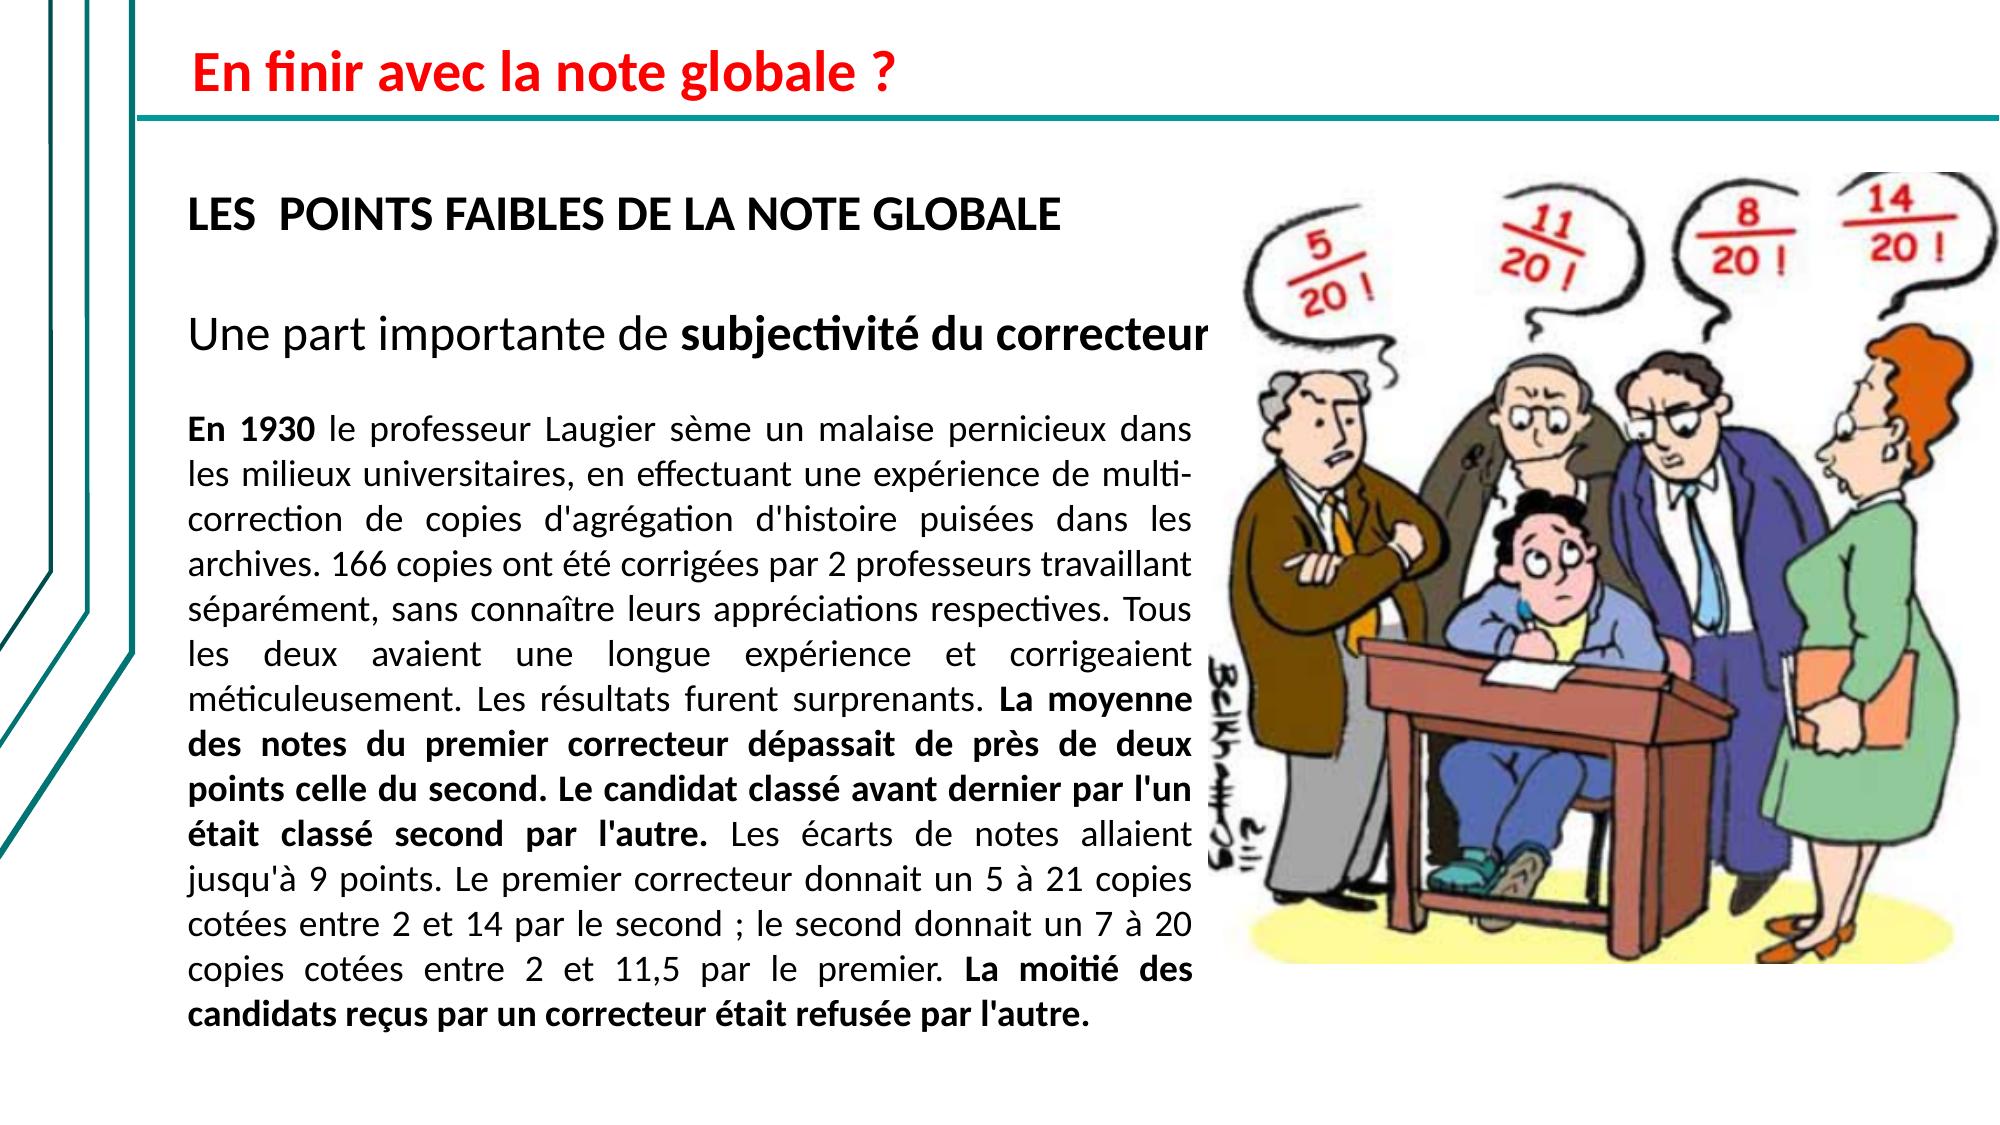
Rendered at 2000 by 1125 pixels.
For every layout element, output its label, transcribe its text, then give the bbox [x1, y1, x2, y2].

text_box En 1930 le professeur Laugier sème un malaise pernicieux dans les milieux universitaires, en effectuant une expérience de multi-correction de copies d'agrégation d'histoire puisées dans les archives. 166 copies ont été corrigées par 2 professeurs travaillant séparément, sans connaître leurs appréciations respectives. Tous les deux avaient une longue expérience et corrigeaient méticuleusement. Les résultats furent surprenants. La moyenne des notes du premier correcteur dépassait de près de deux points celle du second. Le candidat classé avant dernier par l'un était classé second par l'autre. Les écarts de notes allaient jusqu'à 9 points. Le premier correcteur donnait un 5 à 21 copies cotées entre 2 et 14 par le second ; le second donnait un 7 à 20 copies cotées entre 2 et 11,5 par le premier. La moitié des candidats reçus par un correcteur était refusée par l'autre. [172, 396, 1208, 1042]
text_box LES POINTS FAIBLES DE LA NOTE GLOBALE Une part importante de subjectivité du correcteur [172, 172, 1206, 368]
text_box En finir avec la note globale ? [172, 30, 1969, 115]
picture [1207, 172, 2000, 965]
